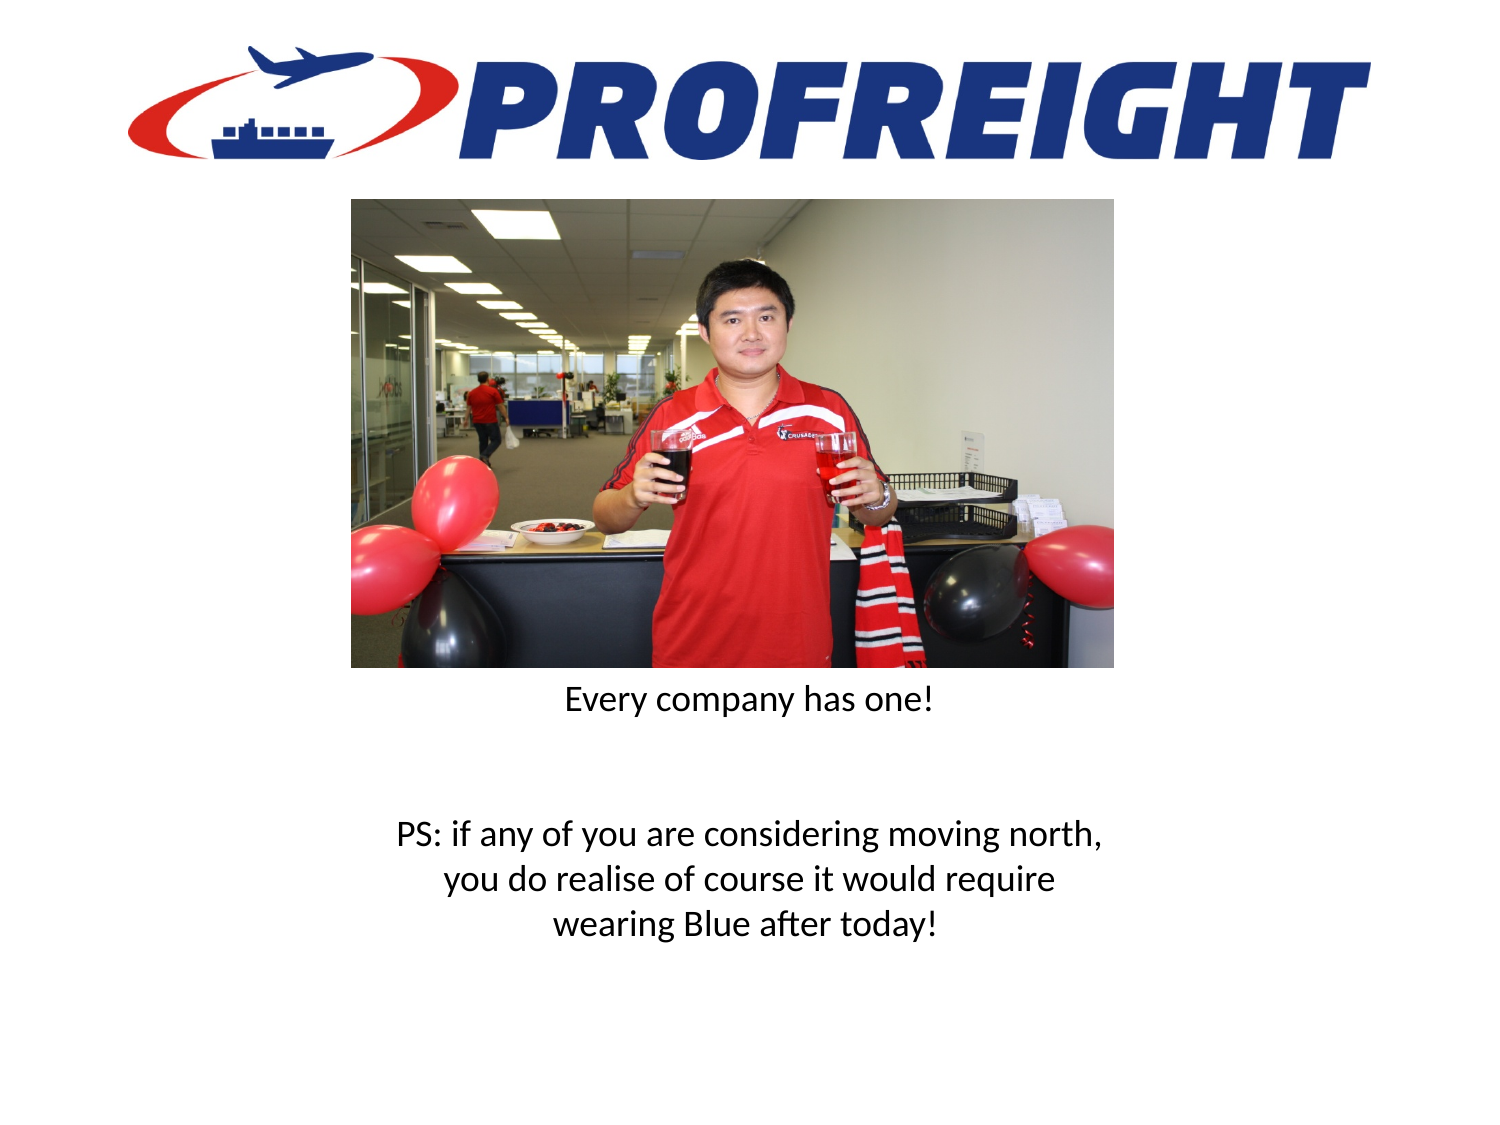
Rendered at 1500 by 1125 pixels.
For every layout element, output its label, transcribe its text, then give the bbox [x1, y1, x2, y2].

text_box Every company has one! PS: if any of you are considering moving north, you do realise of course it would require wearing Blue after today! [374, 486, 1125, 952]
picture [351, 198, 1114, 669]
picture [128, 46, 1371, 160]
